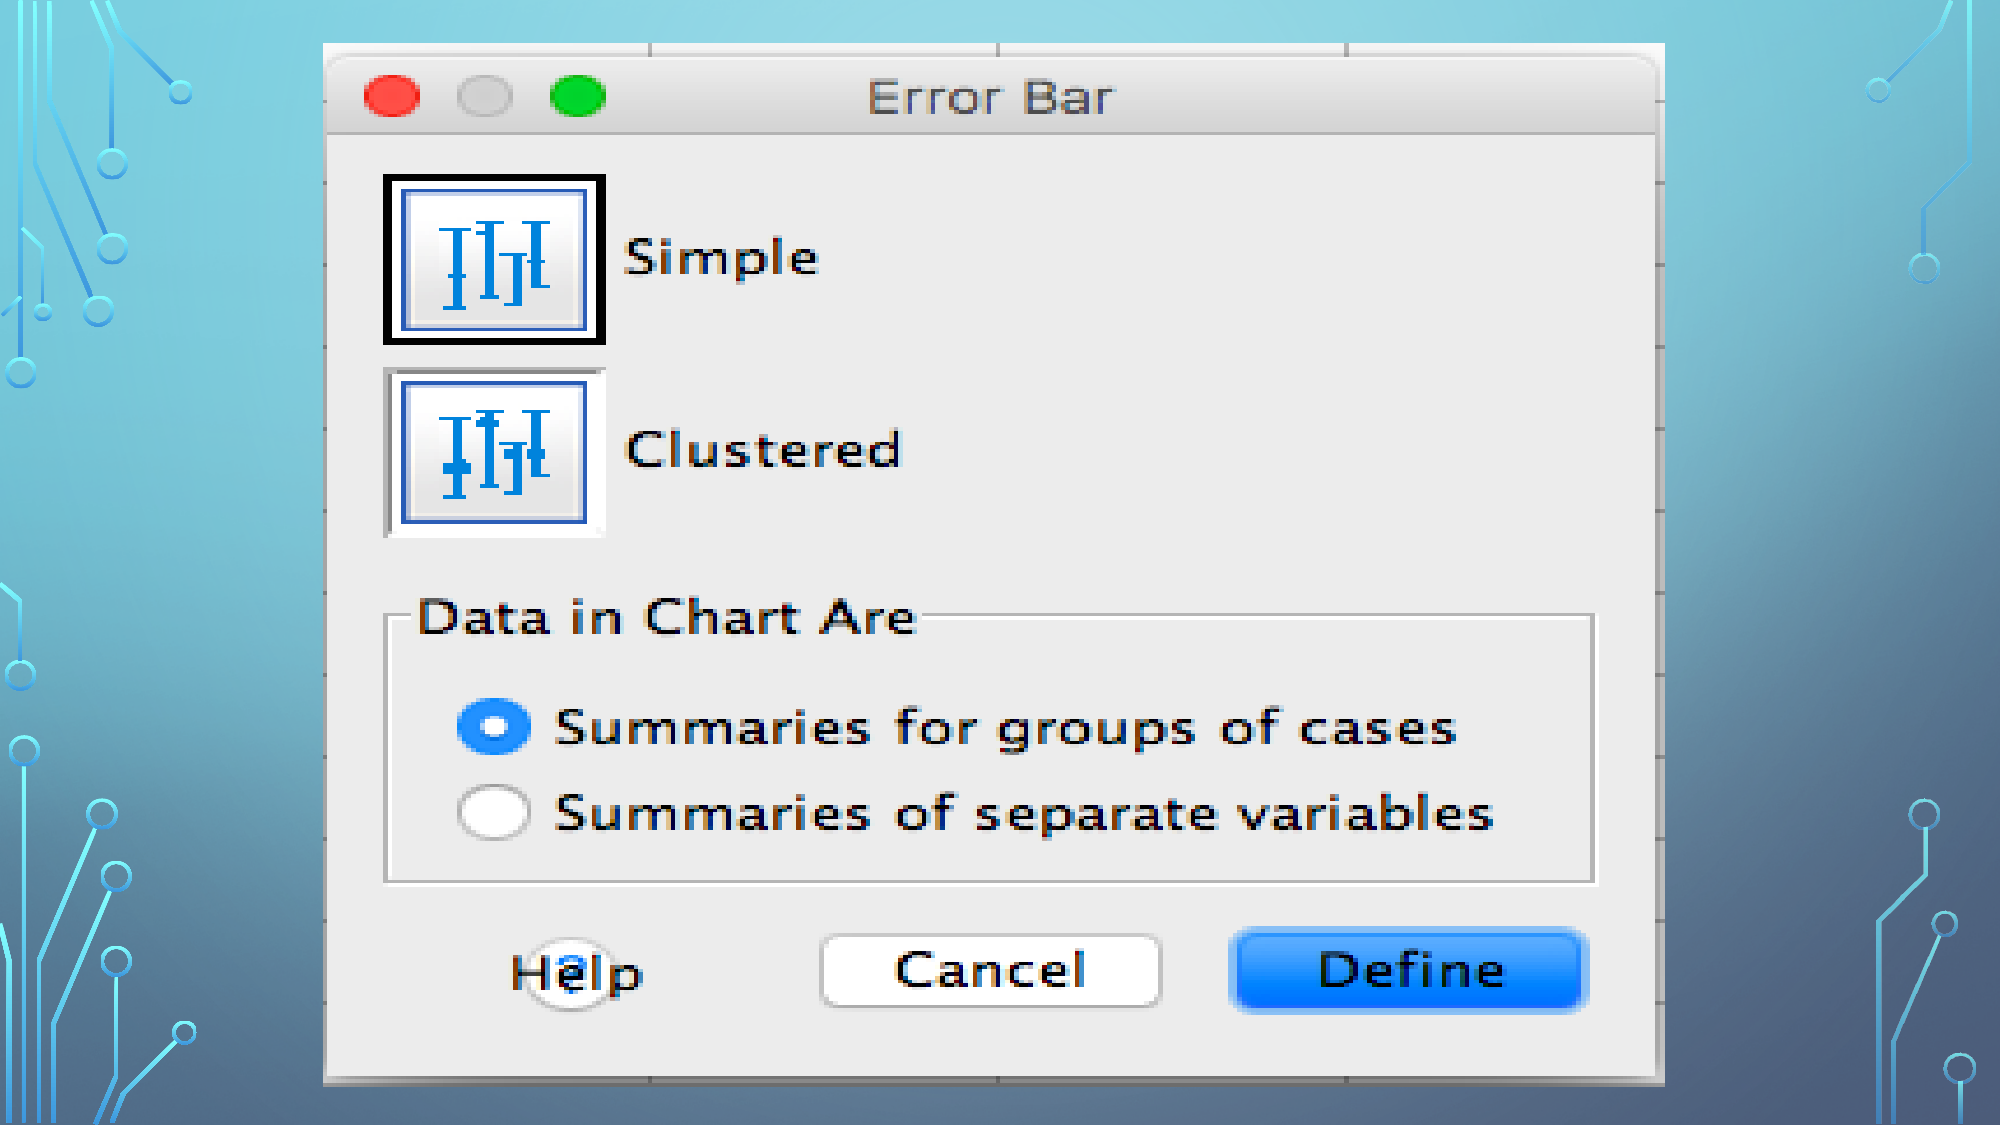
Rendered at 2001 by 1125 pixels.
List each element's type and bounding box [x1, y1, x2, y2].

picture [323, 43, 1665, 1087]
